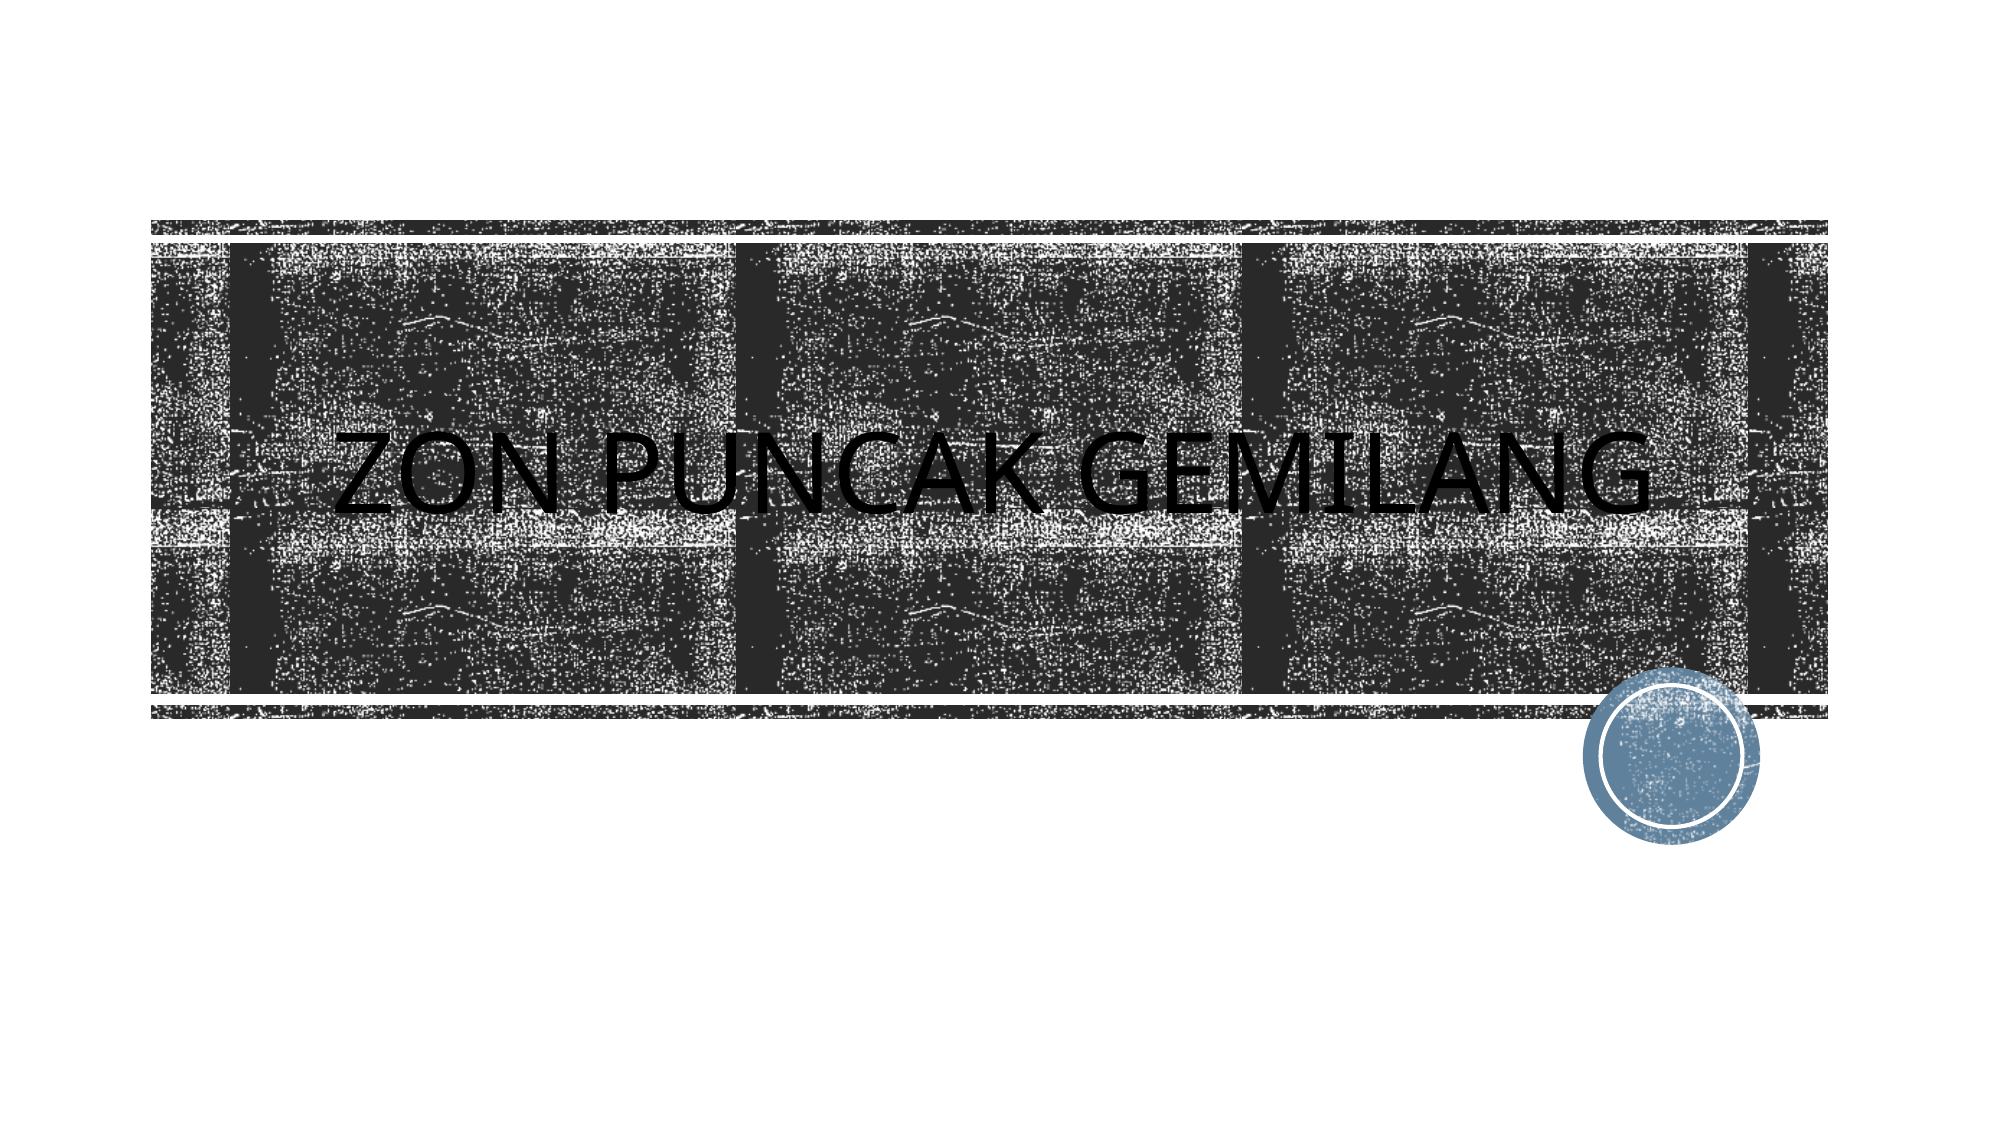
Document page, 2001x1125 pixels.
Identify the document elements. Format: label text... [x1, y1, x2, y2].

text_box ZON PUNCAK GEMILANG [316, 393, 1673, 544]
